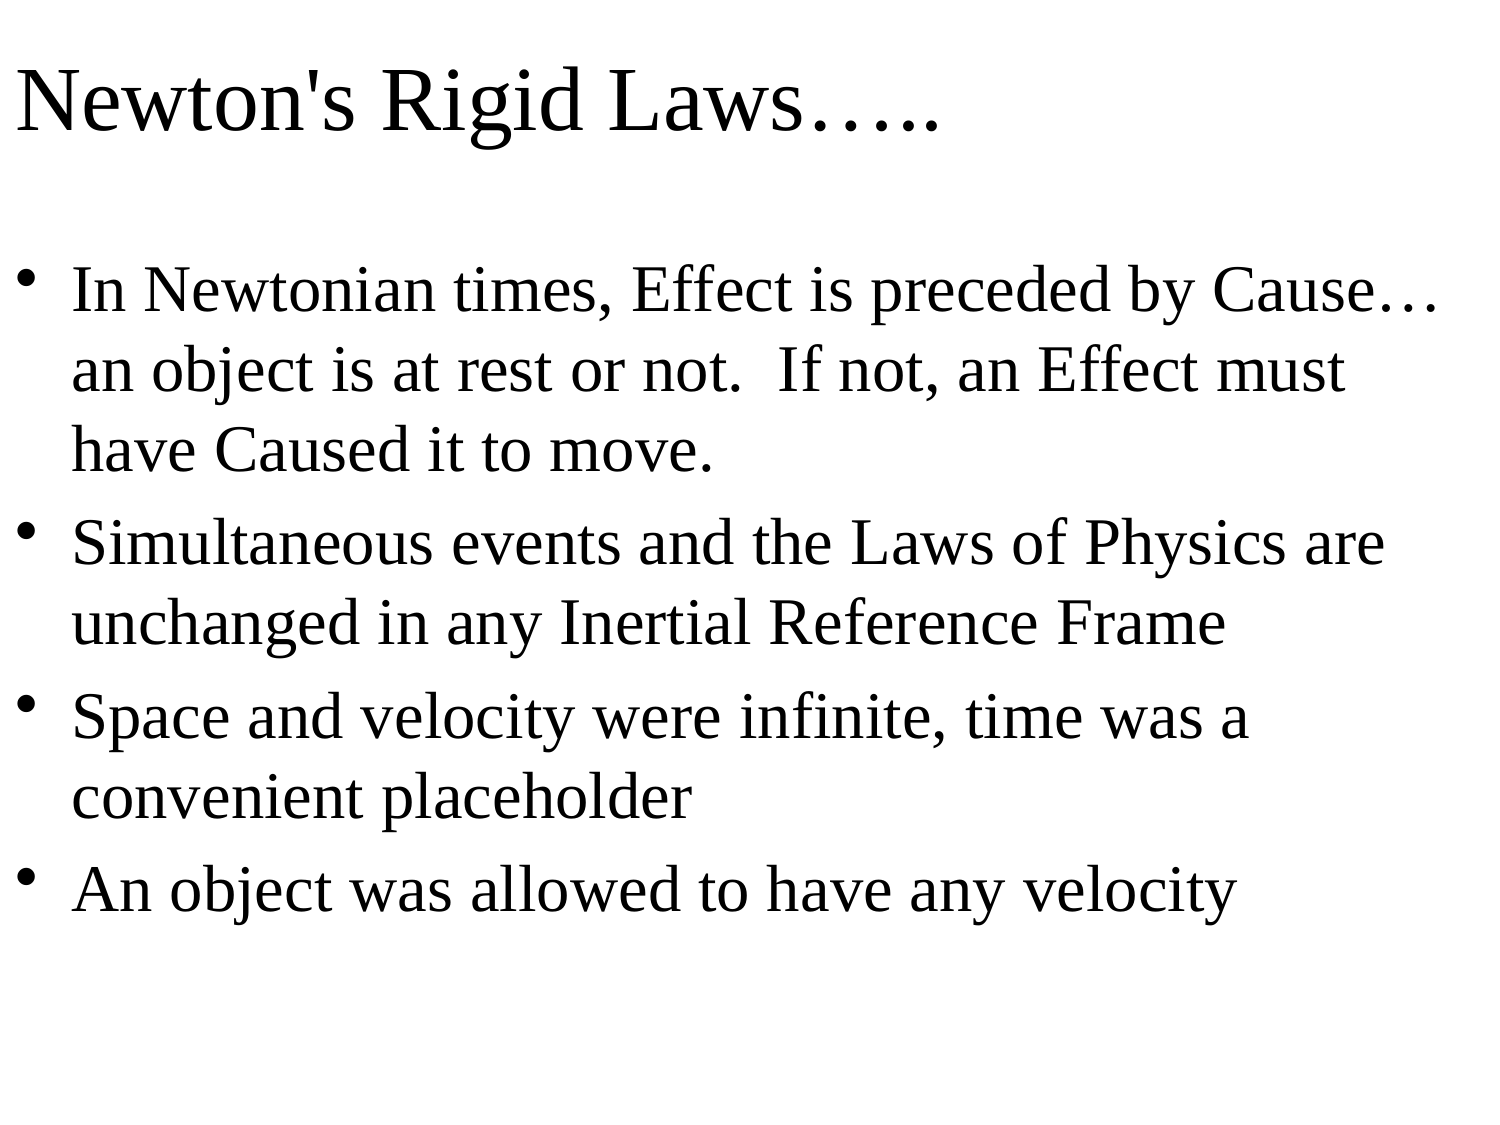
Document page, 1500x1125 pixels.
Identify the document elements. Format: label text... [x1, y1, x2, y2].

list In Newtonian times, Effect is preceded by Cause… an object is at rest or not. If not, an Effect must have Caused it to move. Simultaneous events and the Laws of Physics are unchanged in any Inertial Reference Frame Space and velocity were infinite, time was a convenient placeholder An object was allowed to have any velocity [0, 237, 1500, 1088]
title Newton's Rigid Laws….. [0, 0, 1276, 188]
